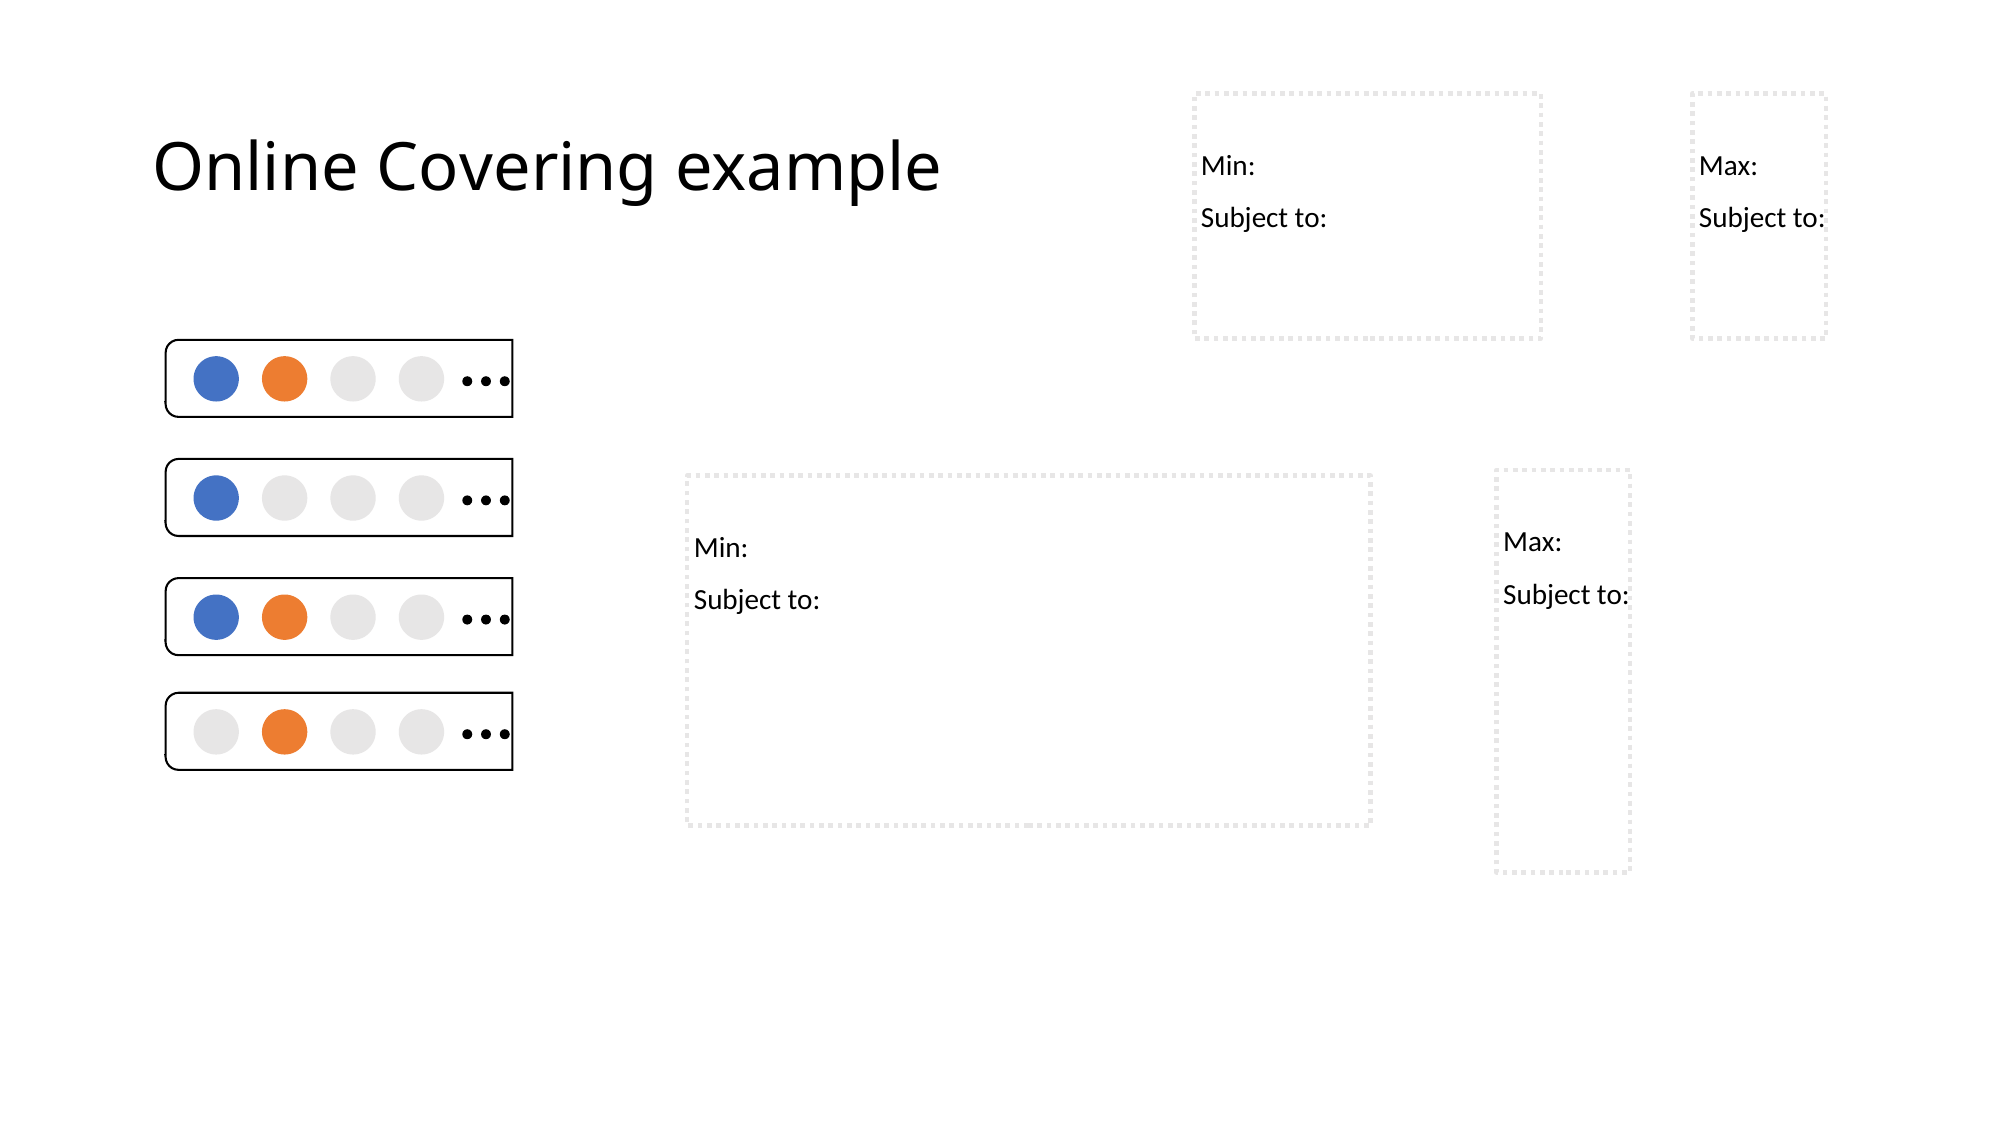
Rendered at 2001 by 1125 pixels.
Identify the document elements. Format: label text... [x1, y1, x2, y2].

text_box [165, 578, 513, 656]
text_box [165, 692, 513, 770]
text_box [165, 458, 513, 536]
title Online Covering example [137, 59, 1863, 278]
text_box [165, 339, 513, 417]
